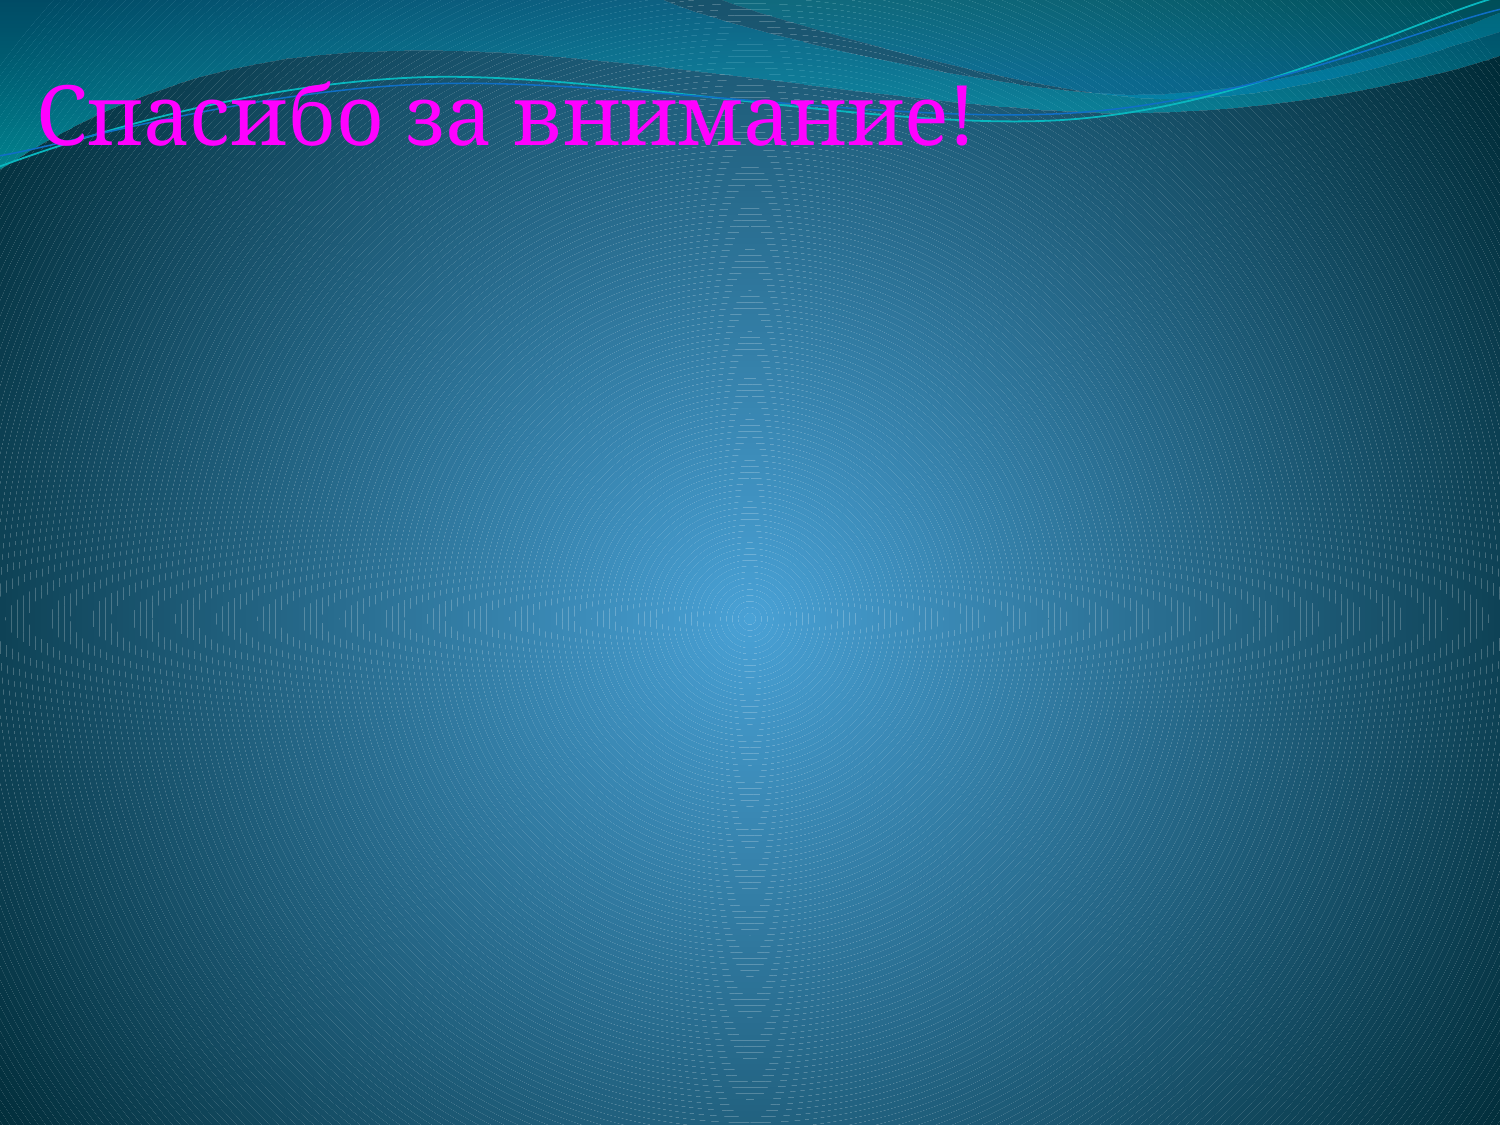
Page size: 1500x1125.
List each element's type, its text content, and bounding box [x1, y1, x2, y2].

list Спасибо за внимание! [29, 54, 1459, 1083]
